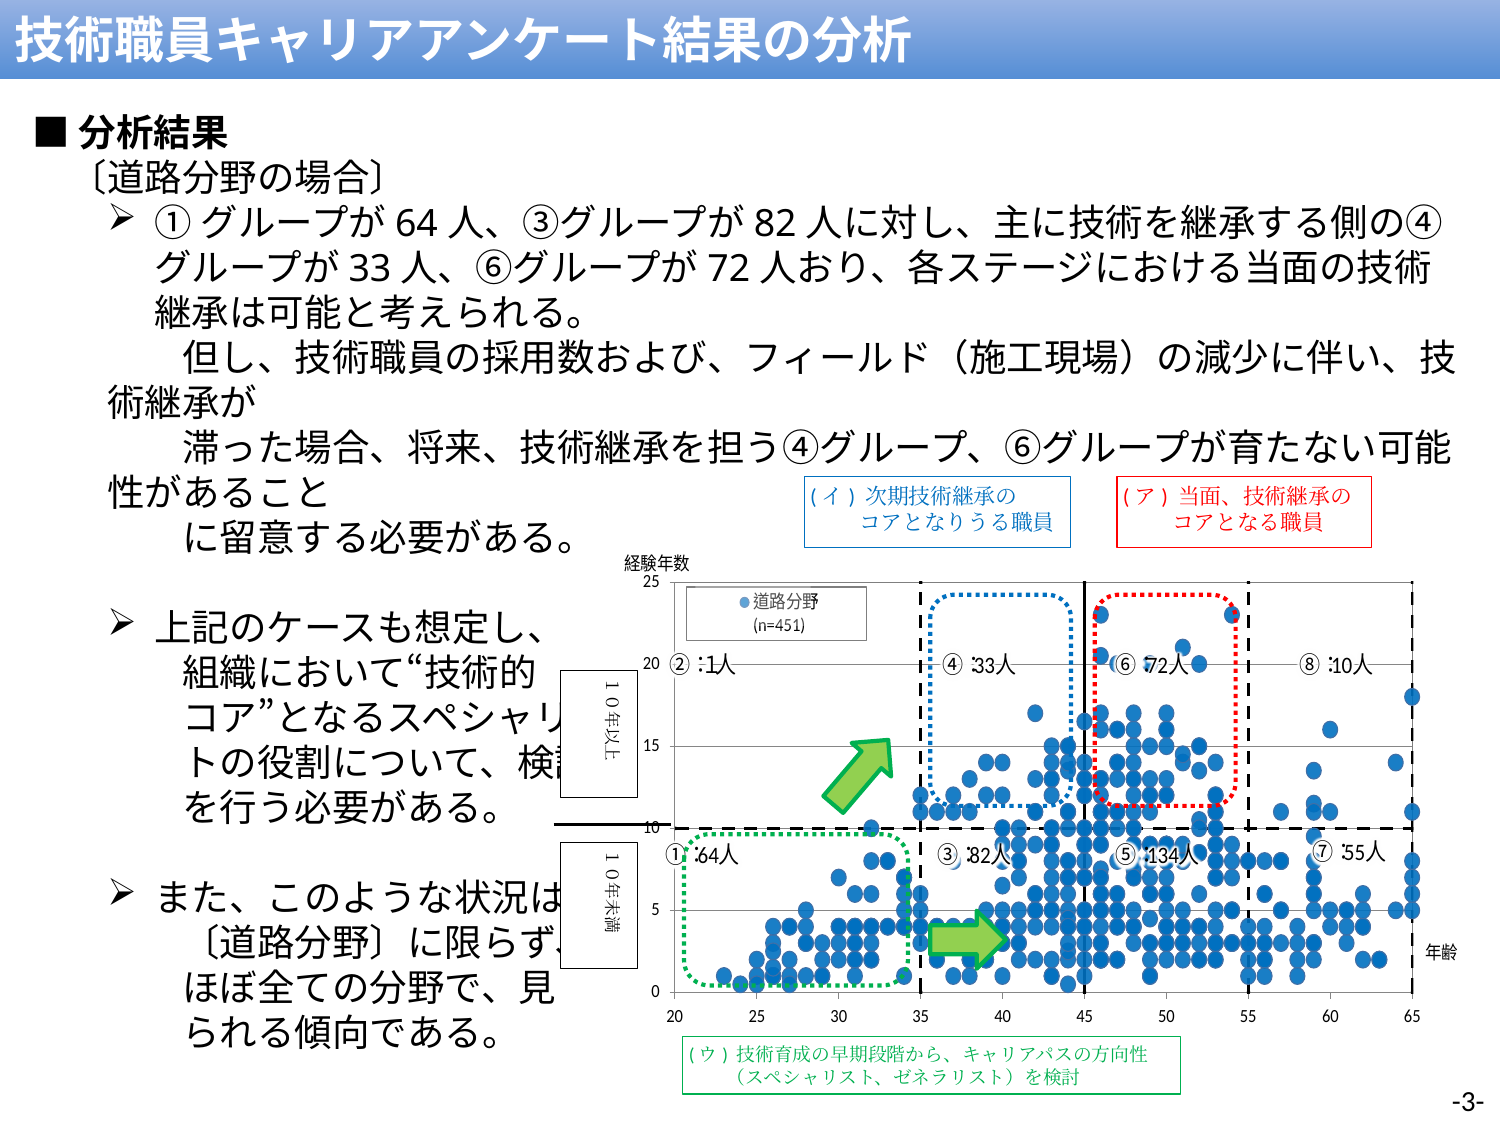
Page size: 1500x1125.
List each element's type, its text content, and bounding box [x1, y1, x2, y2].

text_box 技術職員キャリアアンケート結果の分析 [0, 0, 1500, 80]
text_box ■分析結果 〔道路分野の場合〕 ①グループが64人、③グループが82人に対し、主に技術を継承する側の④グループが33人、⑥グループが72人おり、各ステージにおける当面の技術継承は可能と考えられる。 但し、技術職員の採用数および、フィールド（施工現場）の減少に伴い、技術継承が 滞った場合、将来、技術継承を担う④グループ、⑥グループが育たない可能性があること に留意する必要がある。 上記のケースも想定し、 組織において“技術的 コア”となるスペシャリス トの役割について、検討 を行う必要がある。 また、このような状況は、 〔道路分野〕に限らず、 ほぼ全ての分野で、見 られる傾向である。 [17, 101, 1483, 1062]
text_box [548, 466, 1500, 1125]
